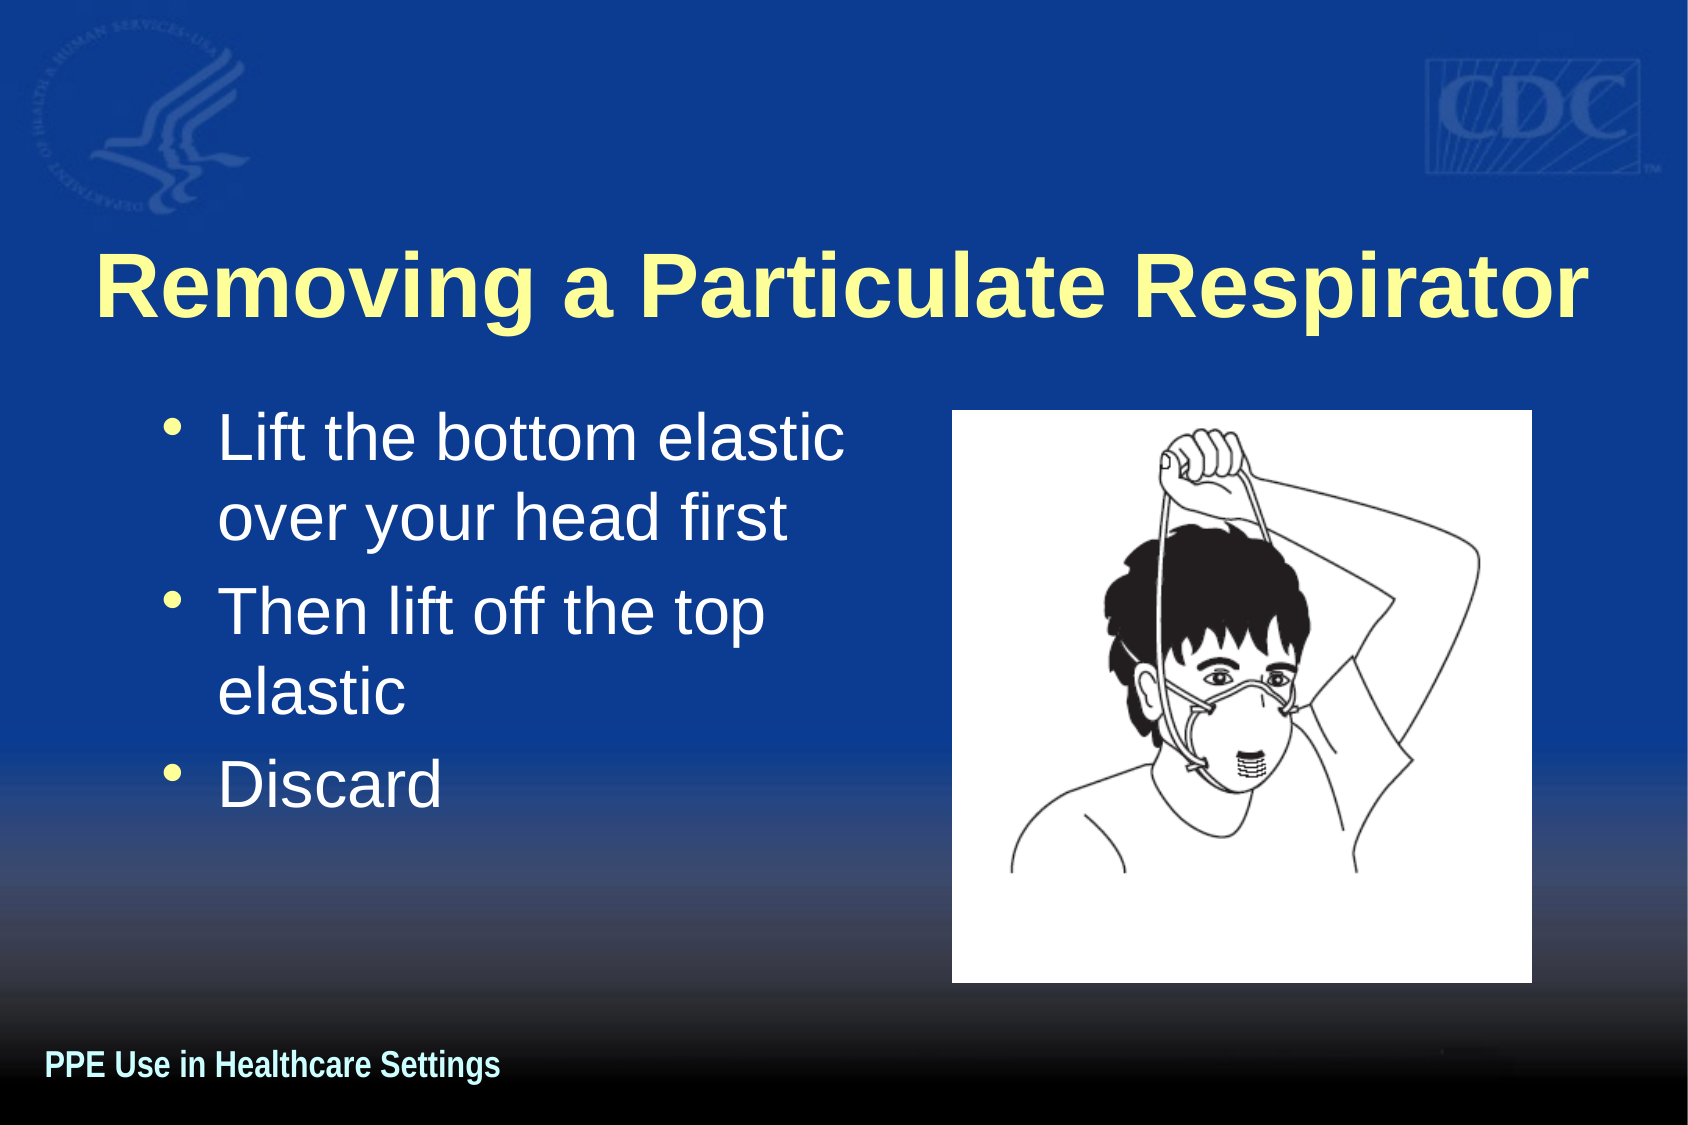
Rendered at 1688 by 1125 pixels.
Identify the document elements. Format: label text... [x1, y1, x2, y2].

title Removing a Particulate Respirator [41, 218, 1645, 406]
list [951, 410, 1533, 983]
list Lift the bottom elastic over your head first Then lift off the top elastic Discard [146, 386, 894, 1125]
picture [0, 0, 1688, 1125]
text_box PPE Use in Healthcare Settings [29, 1032, 517, 1092]
